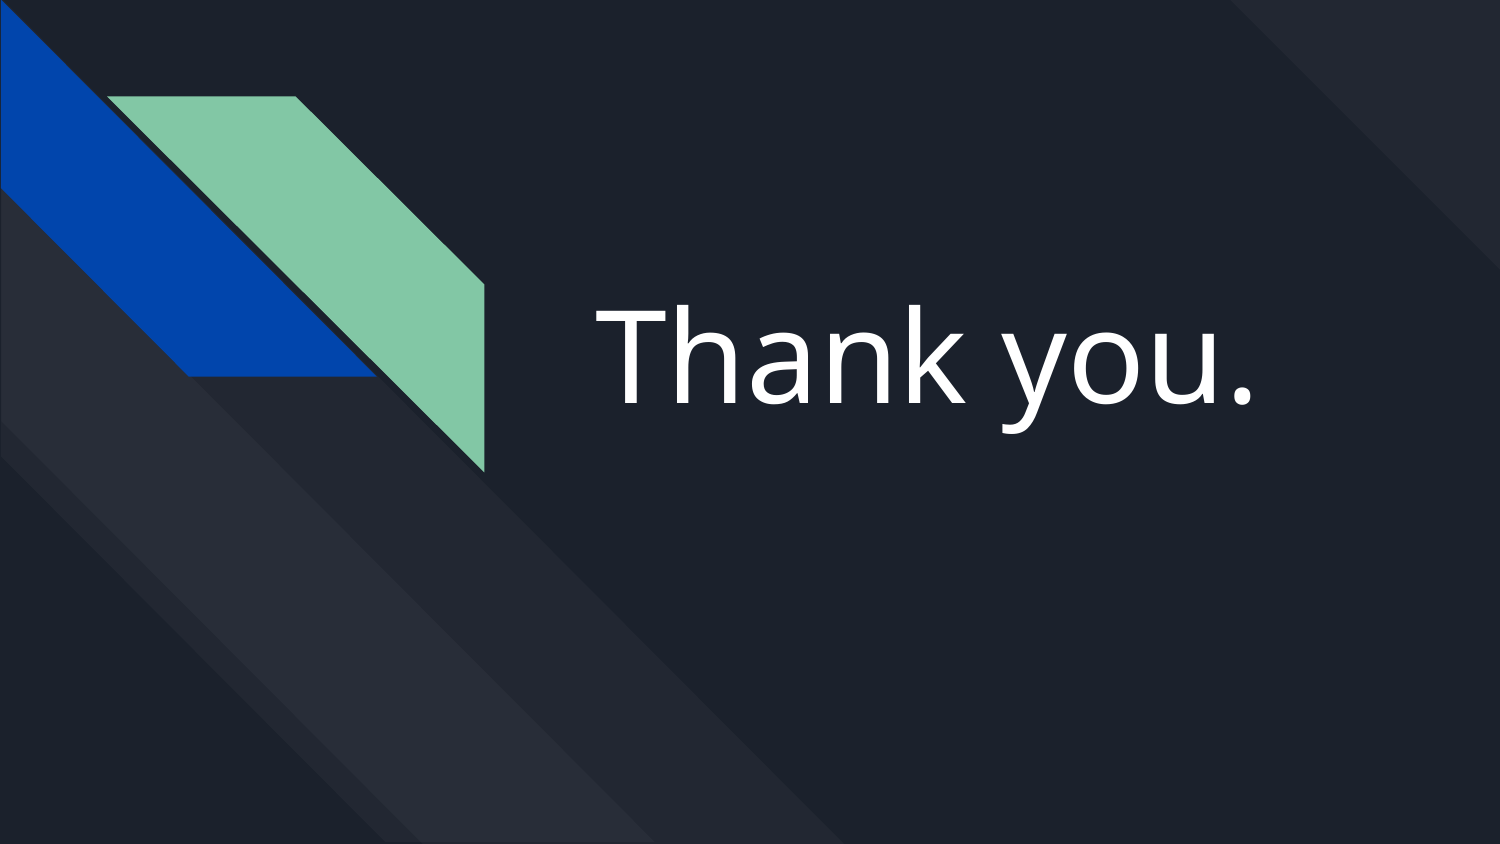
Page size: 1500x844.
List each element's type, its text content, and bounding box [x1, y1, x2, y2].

title Thank you. [580, 258, 1404, 518]
